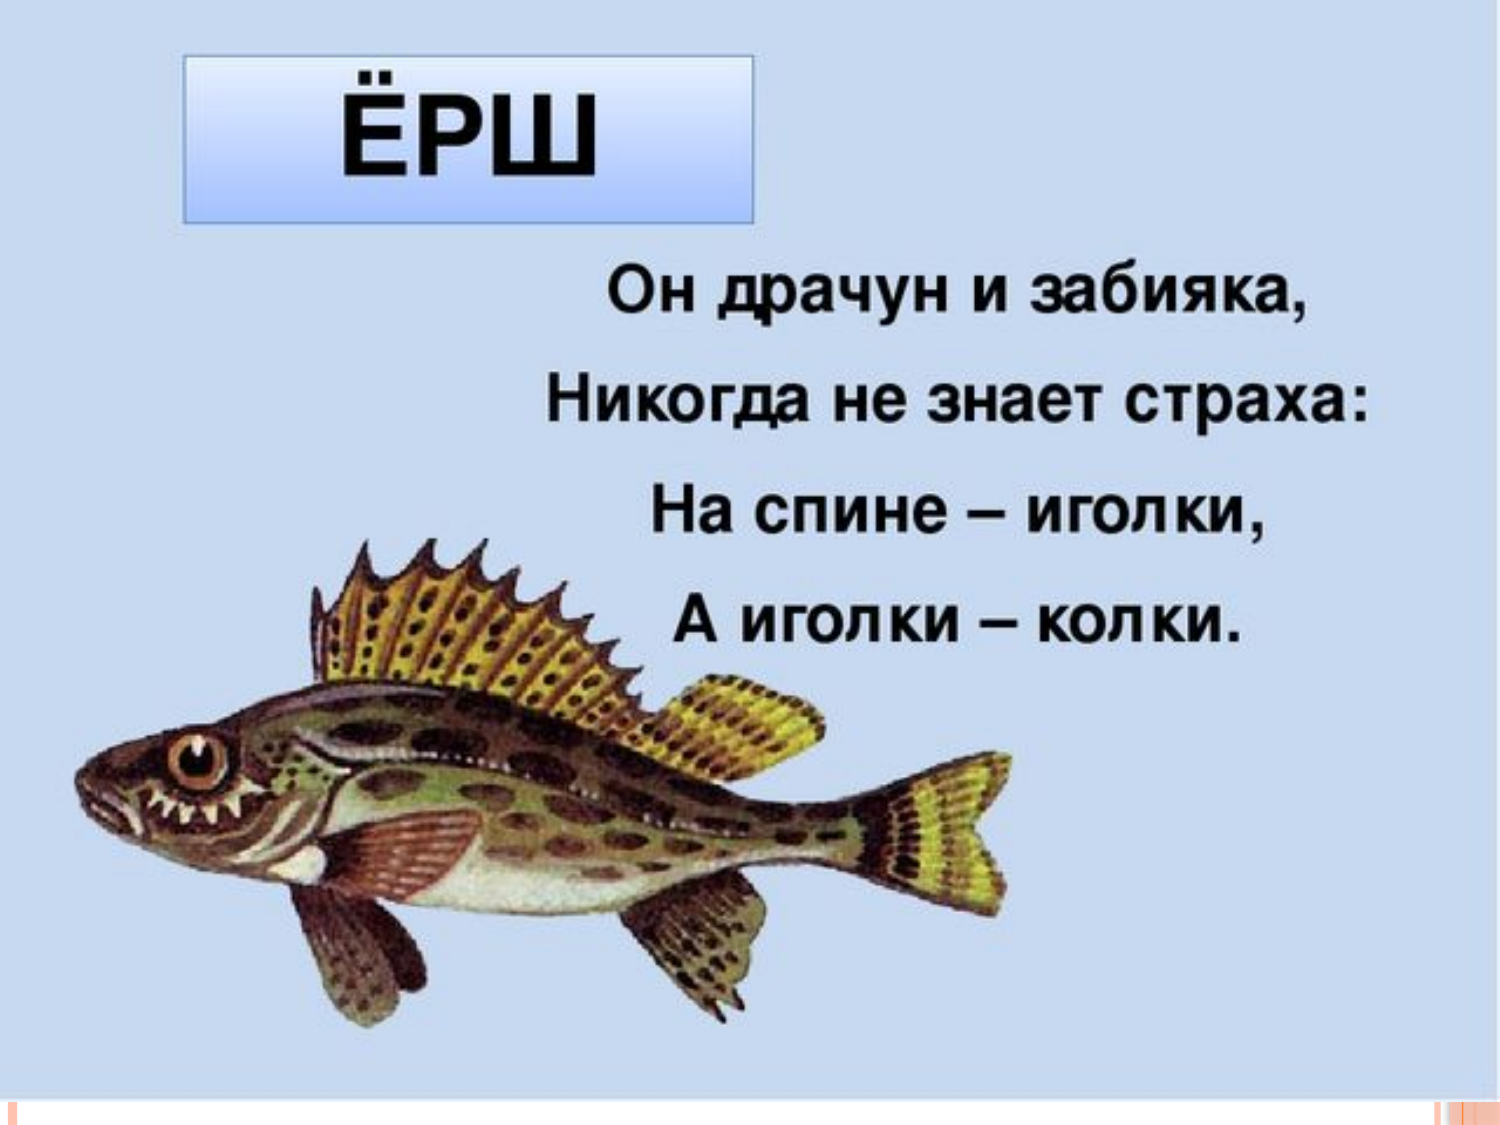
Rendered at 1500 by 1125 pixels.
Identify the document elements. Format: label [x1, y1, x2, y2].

list [0, 0, 1500, 1102]
